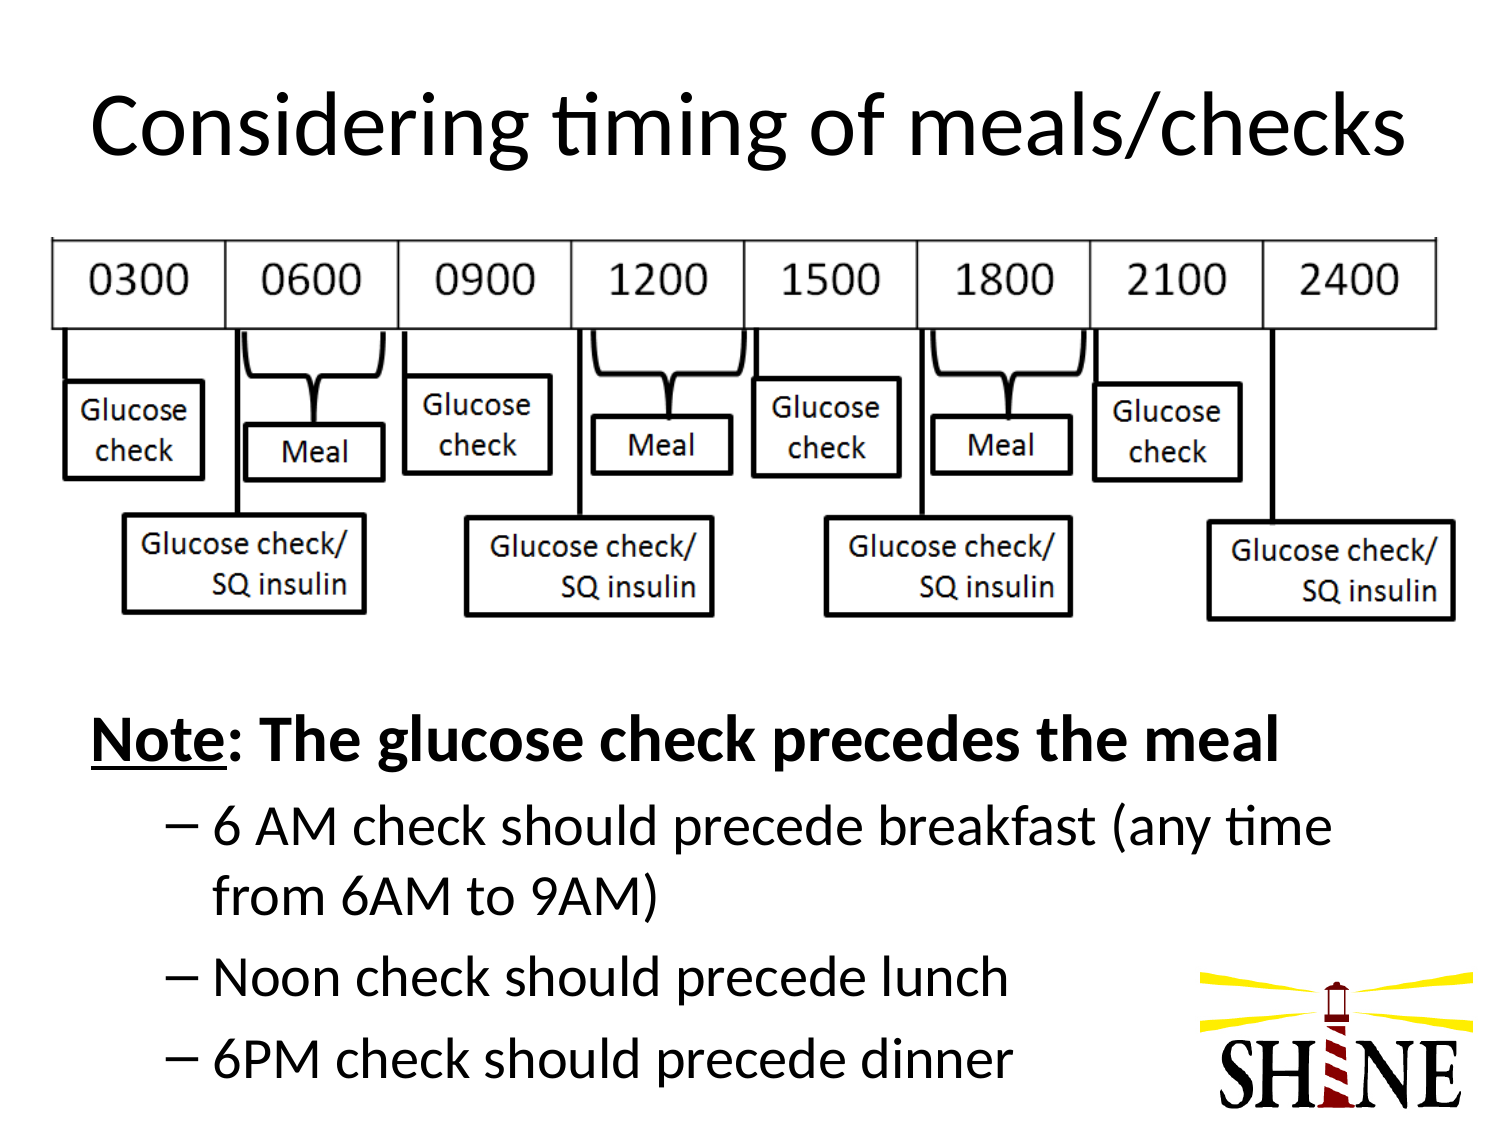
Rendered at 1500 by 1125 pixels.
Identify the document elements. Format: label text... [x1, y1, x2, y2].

list Note: The glucose check precedes the meal 6 AM check should precede breakfast (any time from 6AM to 9AM) Noon check should precede lunch 6PM check should precede dinner [75, 687, 1426, 1101]
picture [1174, 951, 1500, 1125]
picture [49, 237, 1460, 638]
title Considering timing of meals/checks [74, 24, 1426, 213]
